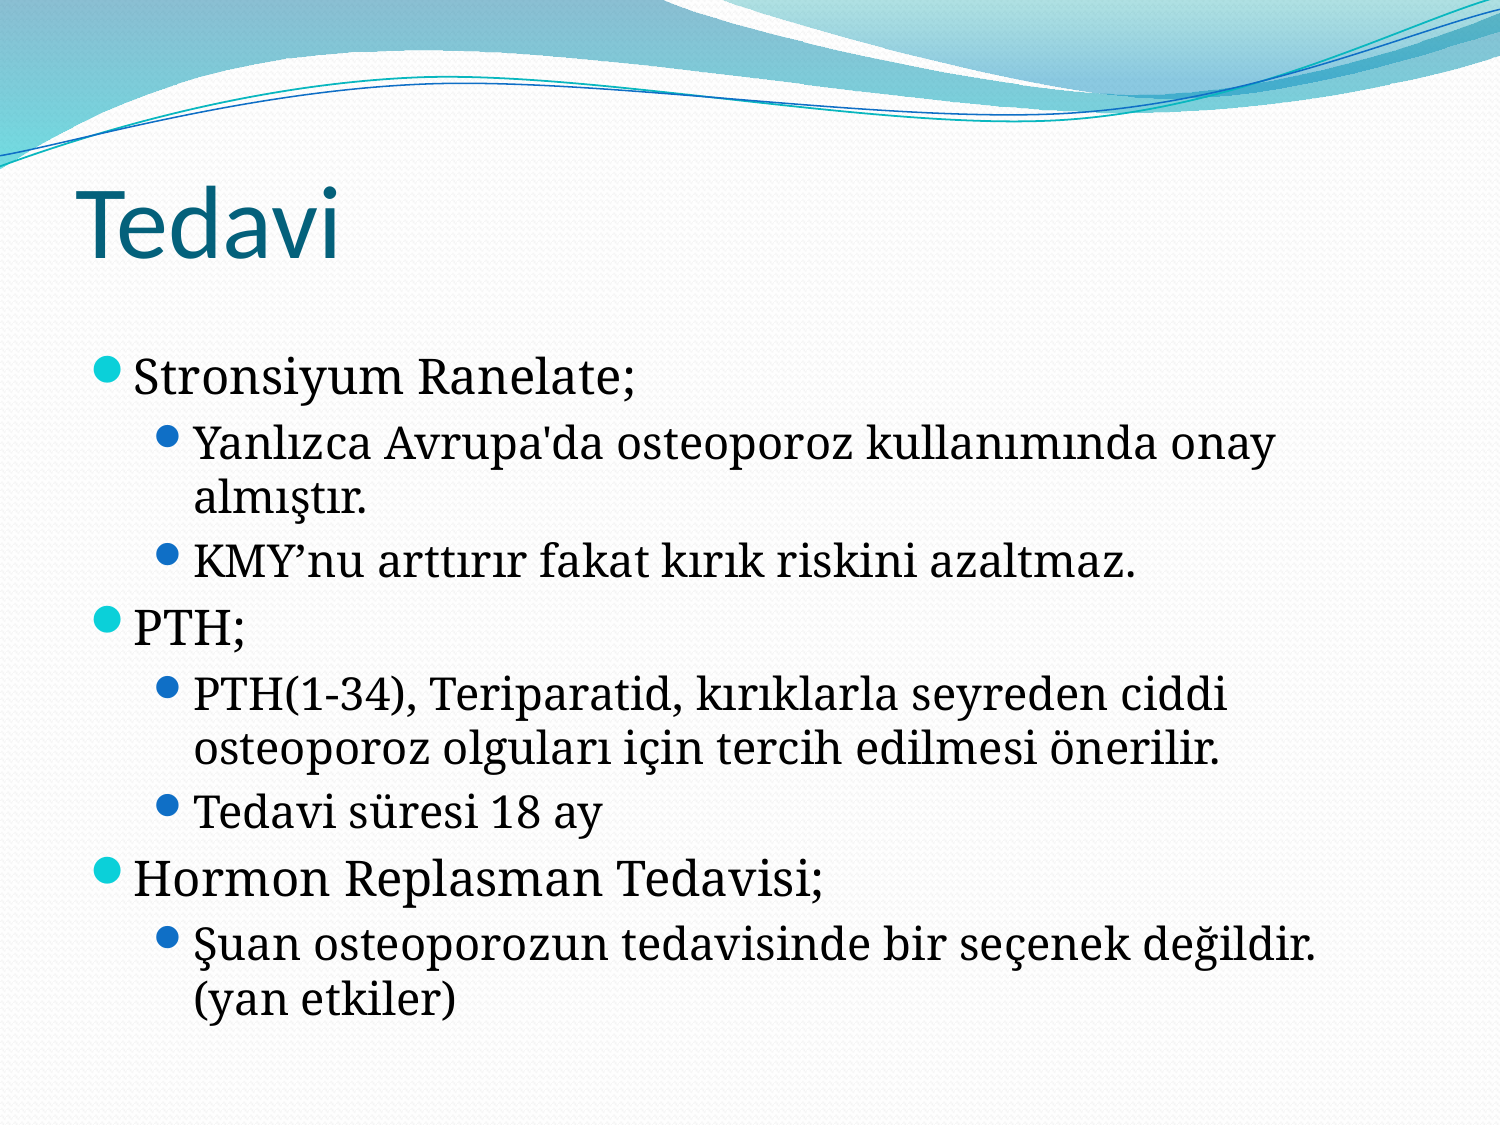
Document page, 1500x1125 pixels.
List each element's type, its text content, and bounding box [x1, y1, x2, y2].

list Stronsiyum Ranelate; Yanlızca Avrupa'da osteoporoz kullanımında onay almıştır. KMY’nu arttırır fakat kırık riskini azaltmaz. PTH; PTH(1-34), Teriparatid, kırıklarla seyreden ciddi osteoporoz olguları için tercih edilmesi önerilir. Tedavi süresi 18 ay Hormon Replasman Tedavisi; Şuan osteoporozun tedavisinde bir seçenek değildir. (yan etkiler) [75, 338, 1425, 1038]
title Tedavi [75, 115, 1425, 279]
